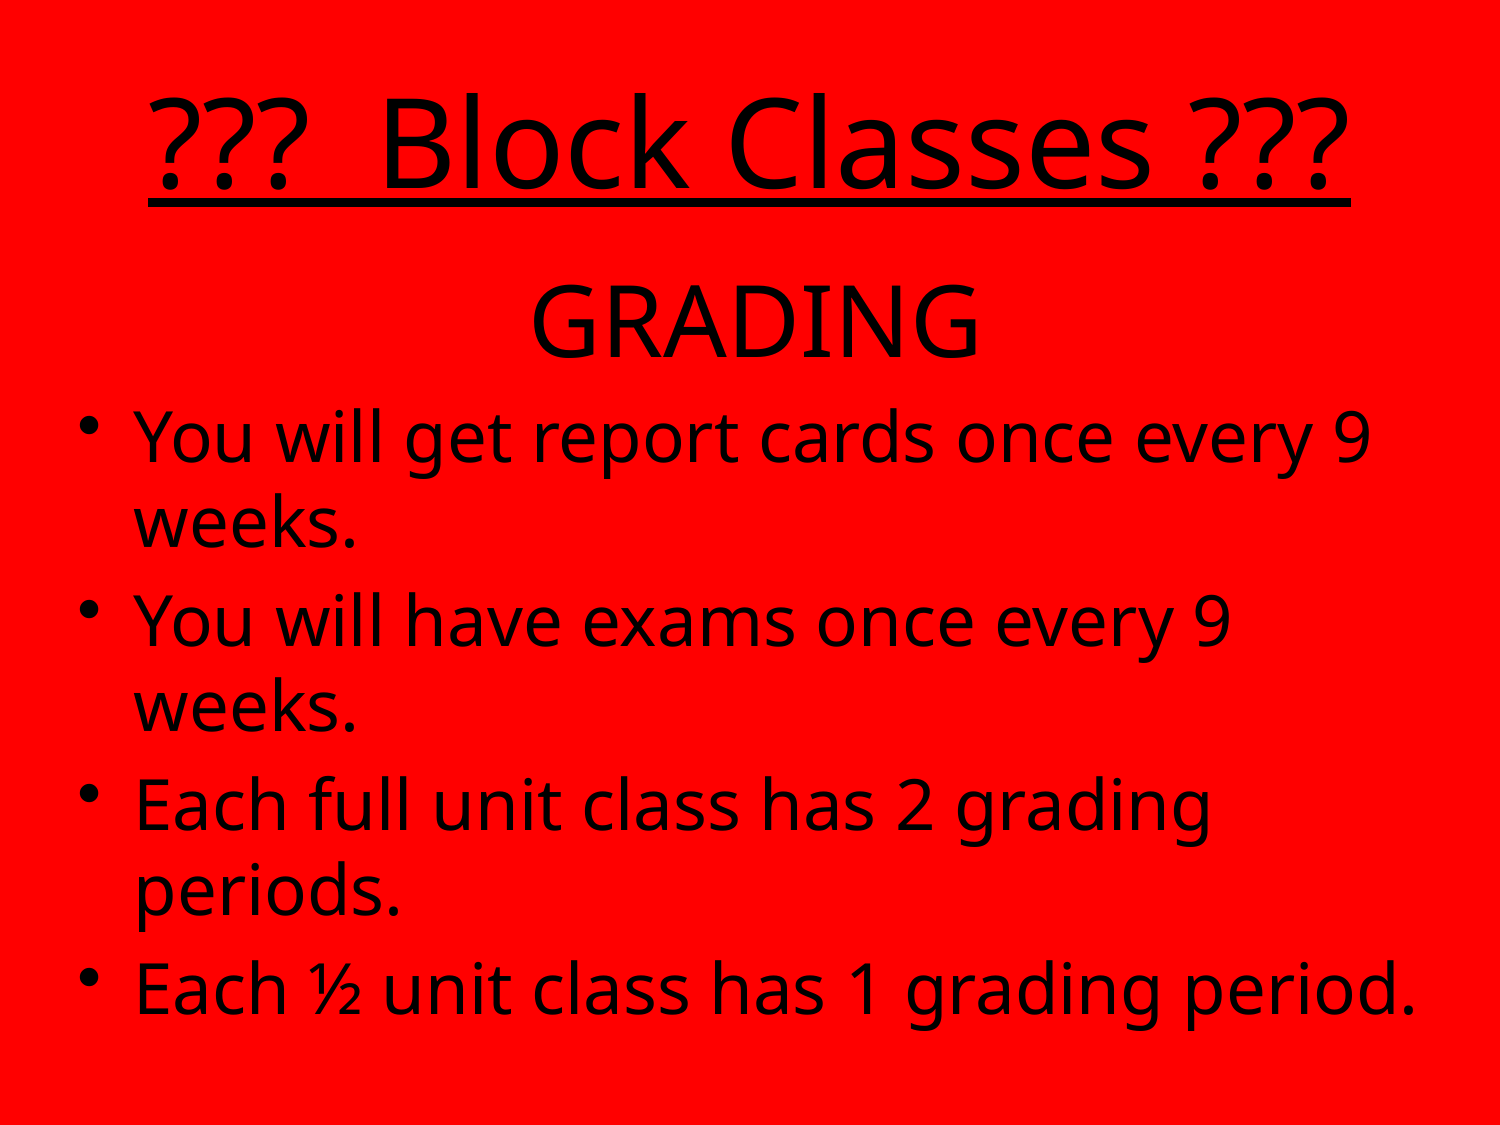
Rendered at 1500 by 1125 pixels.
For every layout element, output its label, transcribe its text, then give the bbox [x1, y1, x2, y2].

list GRADING You will get report cards once every 9 weeks. You will have exams once every 9 weeks. Each full unit class has 2 grading periods. Each ½ unit class has 1 grading period. [62, 249, 1451, 931]
title ??? Block Classes ??? [74, 44, 1426, 233]
